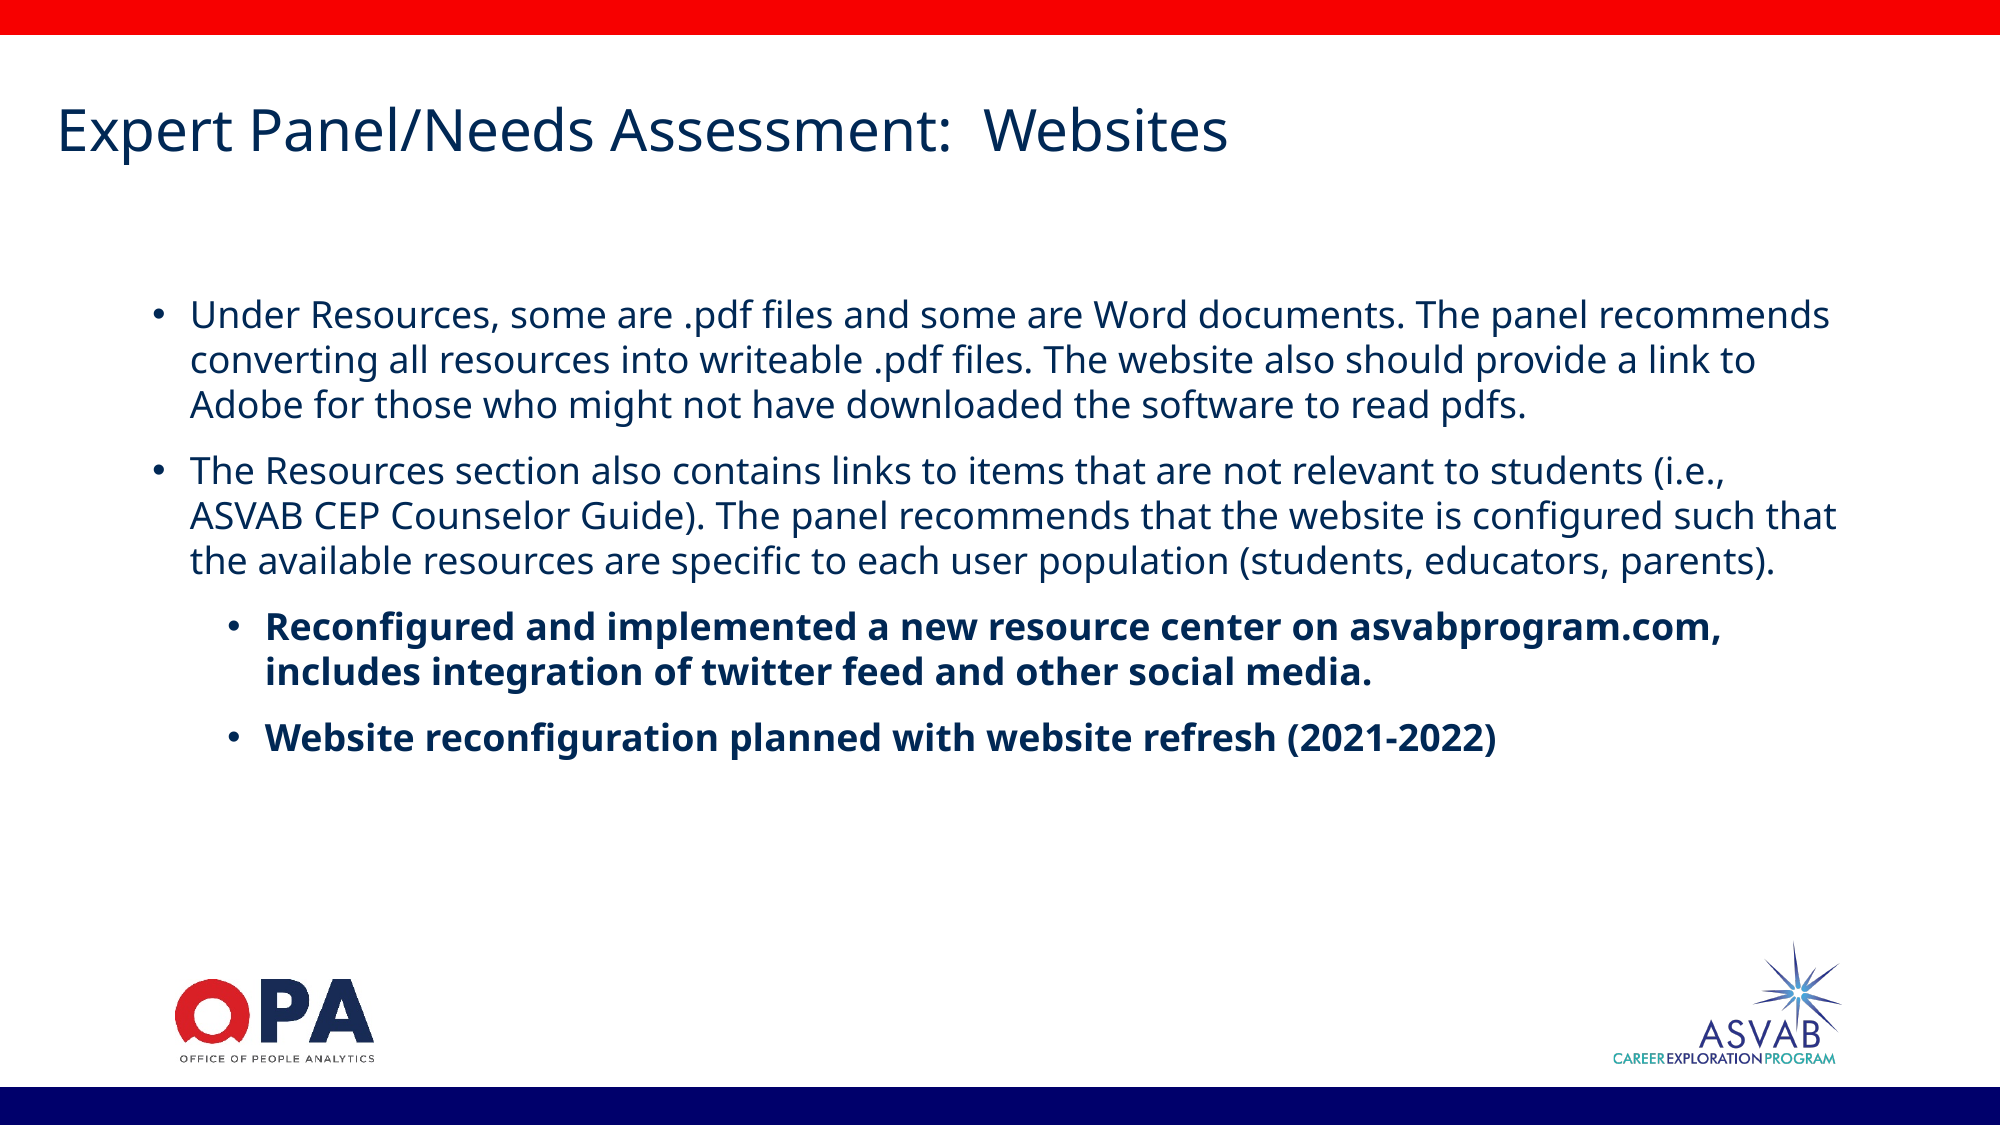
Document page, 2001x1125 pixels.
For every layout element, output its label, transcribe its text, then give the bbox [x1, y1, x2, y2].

picture [0, 1087, 2000, 1125]
picture [175, 1014, 374, 1064]
picture [0, 0, 2000, 35]
title Expert Panel/Needs Assessment: Websites [41, 59, 1863, 206]
list Under Resources, some are .pdf files and some are Word documents. The panel recommends converting all resources into writeable .pdf files. The website also should provide a link to Adobe for those who might not have downloaded the software to read pdfs. The Resources section also contains links to items that are not relevant to students (i.e., ASVAB CEP Counselor Guide). The panel recommends that the website is configured such that the available resources are specific to each user population (students, educators, parents). Reconfigured and implemented a new resource center on asvabprogram.com, includes integration of twitter feed and other social media. Website reconfiguration planned with website refresh (2021-2022) [137, 218, 1863, 1014]
